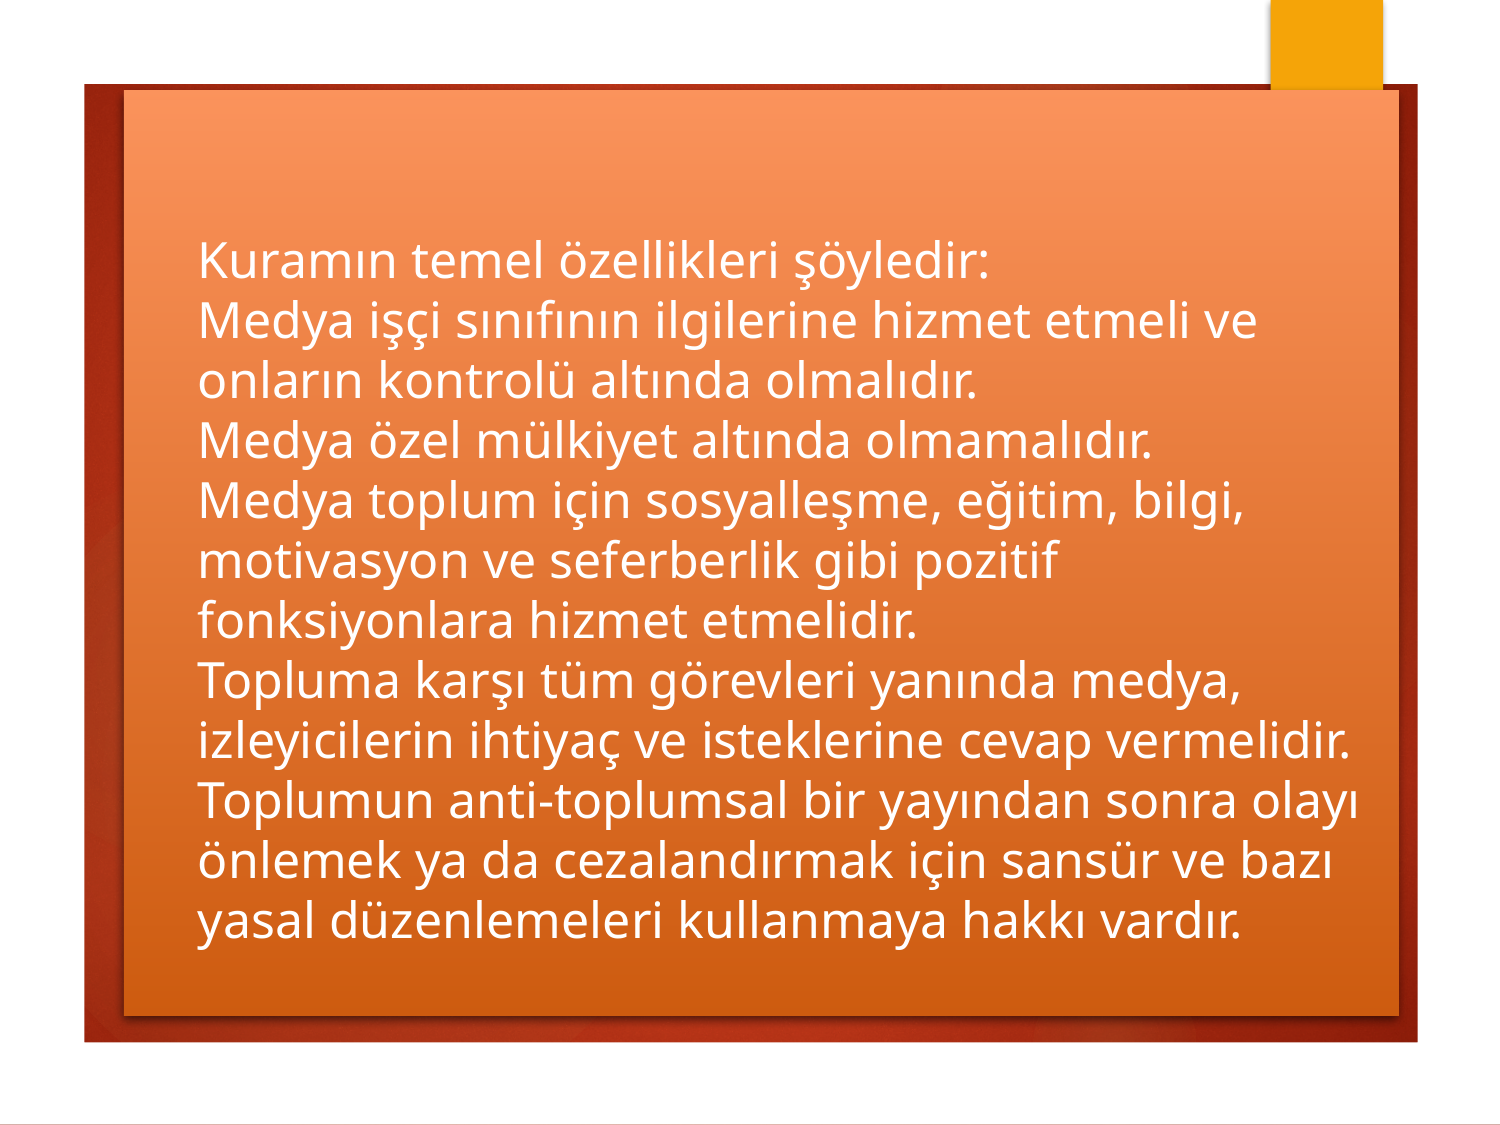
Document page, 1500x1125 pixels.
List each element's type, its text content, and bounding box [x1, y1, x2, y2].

title Kuramın temel özellikleri şöyledir: Medya işçi sınıfının ilgilerine hizmet etmeli ve onların kontrolü altında olmalıdır. Medya özel mülkiyet altında olmamalıdır. Medya toplum için sosyalleşme, eğitim, bilgi, motivasyon ve seferberlik gibi pozitif fonksiyonlara hizmet etmelidir. Topluma karşı tüm görevleri yanında medya, izleyicilerin ihtiyaç ve isteklerine cevap vermelidir. Toplumun anti-toplumsal bir yayından sonra olayı önlemek ya da cezalandırmak için sansür ve bazı yasal düzenlemeleri kullanmaya hakkı vardır. [123, 90, 1399, 1016]
